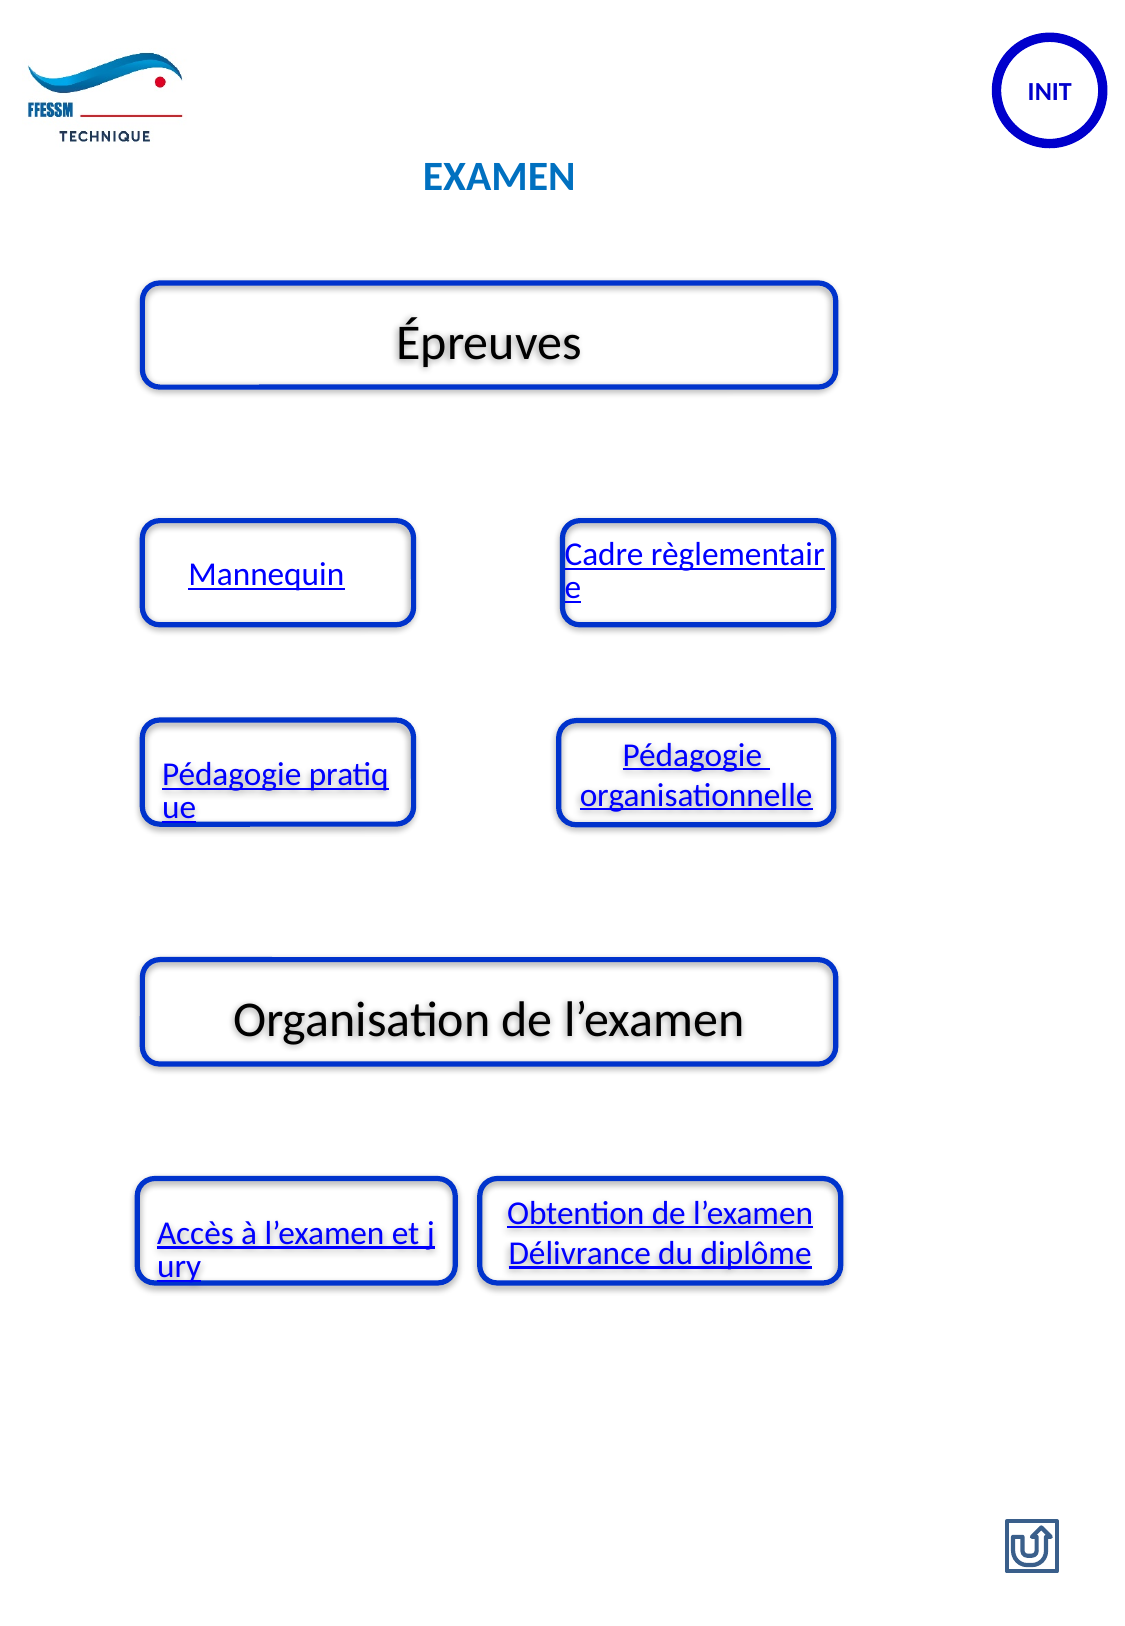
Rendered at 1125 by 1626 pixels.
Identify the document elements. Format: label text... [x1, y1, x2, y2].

text_box Cadre règlementaire [549, 524, 847, 580]
text_box EXAMEN [32, 141, 966, 206]
text_box Épreuves [142, 282, 836, 388]
text_box Mannequin [173, 544, 360, 600]
text_box Organisation de l’examen [142, 959, 836, 1065]
picture [22, 37, 188, 203]
text_box [142, 520, 414, 625]
text_box Pédagogie pratique [142, 720, 414, 825]
text_box [562, 580, 834, 625]
text_box Pédagogie organisationnelle [558, 720, 834, 825]
text_box Obtention de l’examen Délivrance du diplôme [479, 1178, 841, 1283]
text_box [569, 520, 827, 524]
text_box Accès à l’examen et jury [137, 1178, 456, 1283]
